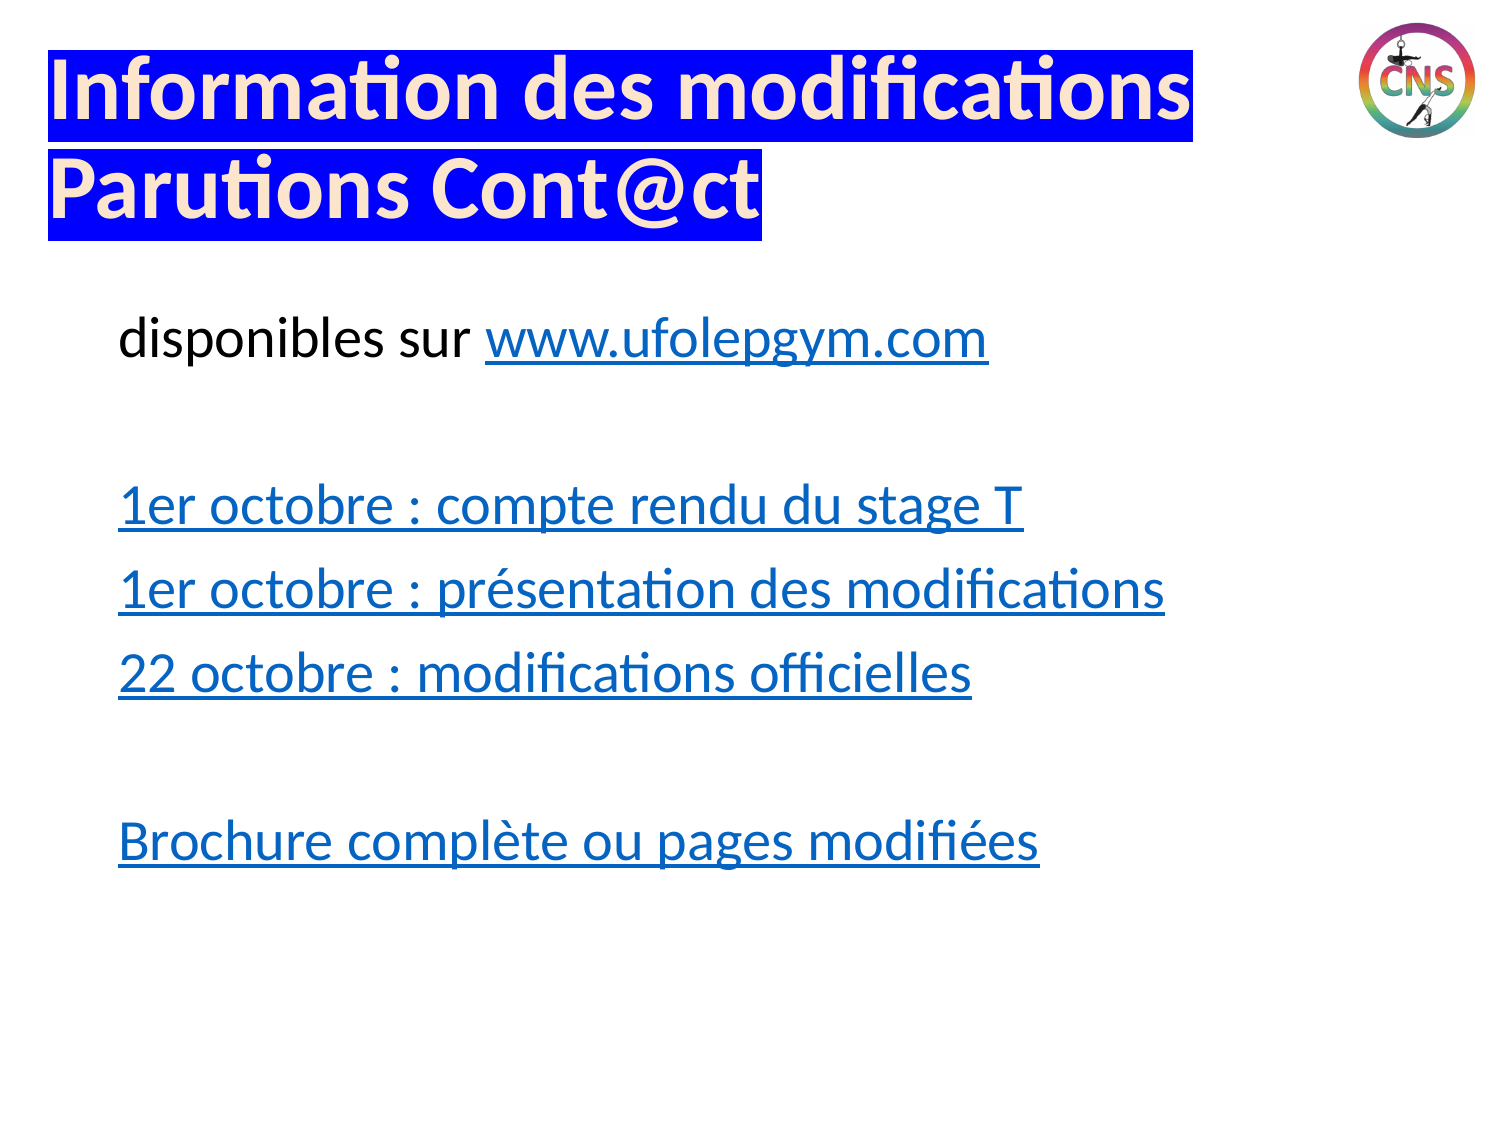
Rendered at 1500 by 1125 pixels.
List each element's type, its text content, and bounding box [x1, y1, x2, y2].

picture [1357, 21, 1476, 140]
list disponibles sur www.ufolepgym.com 1er octobre : compte rendu du stage T 1er octobre : présentation des modifications 22 octobre : modifications officielles Brochure complète ou pages modifiées [103, 299, 1397, 1014]
title Information des modifications Parutions Cont@ct [33, 32, 1327, 246]
